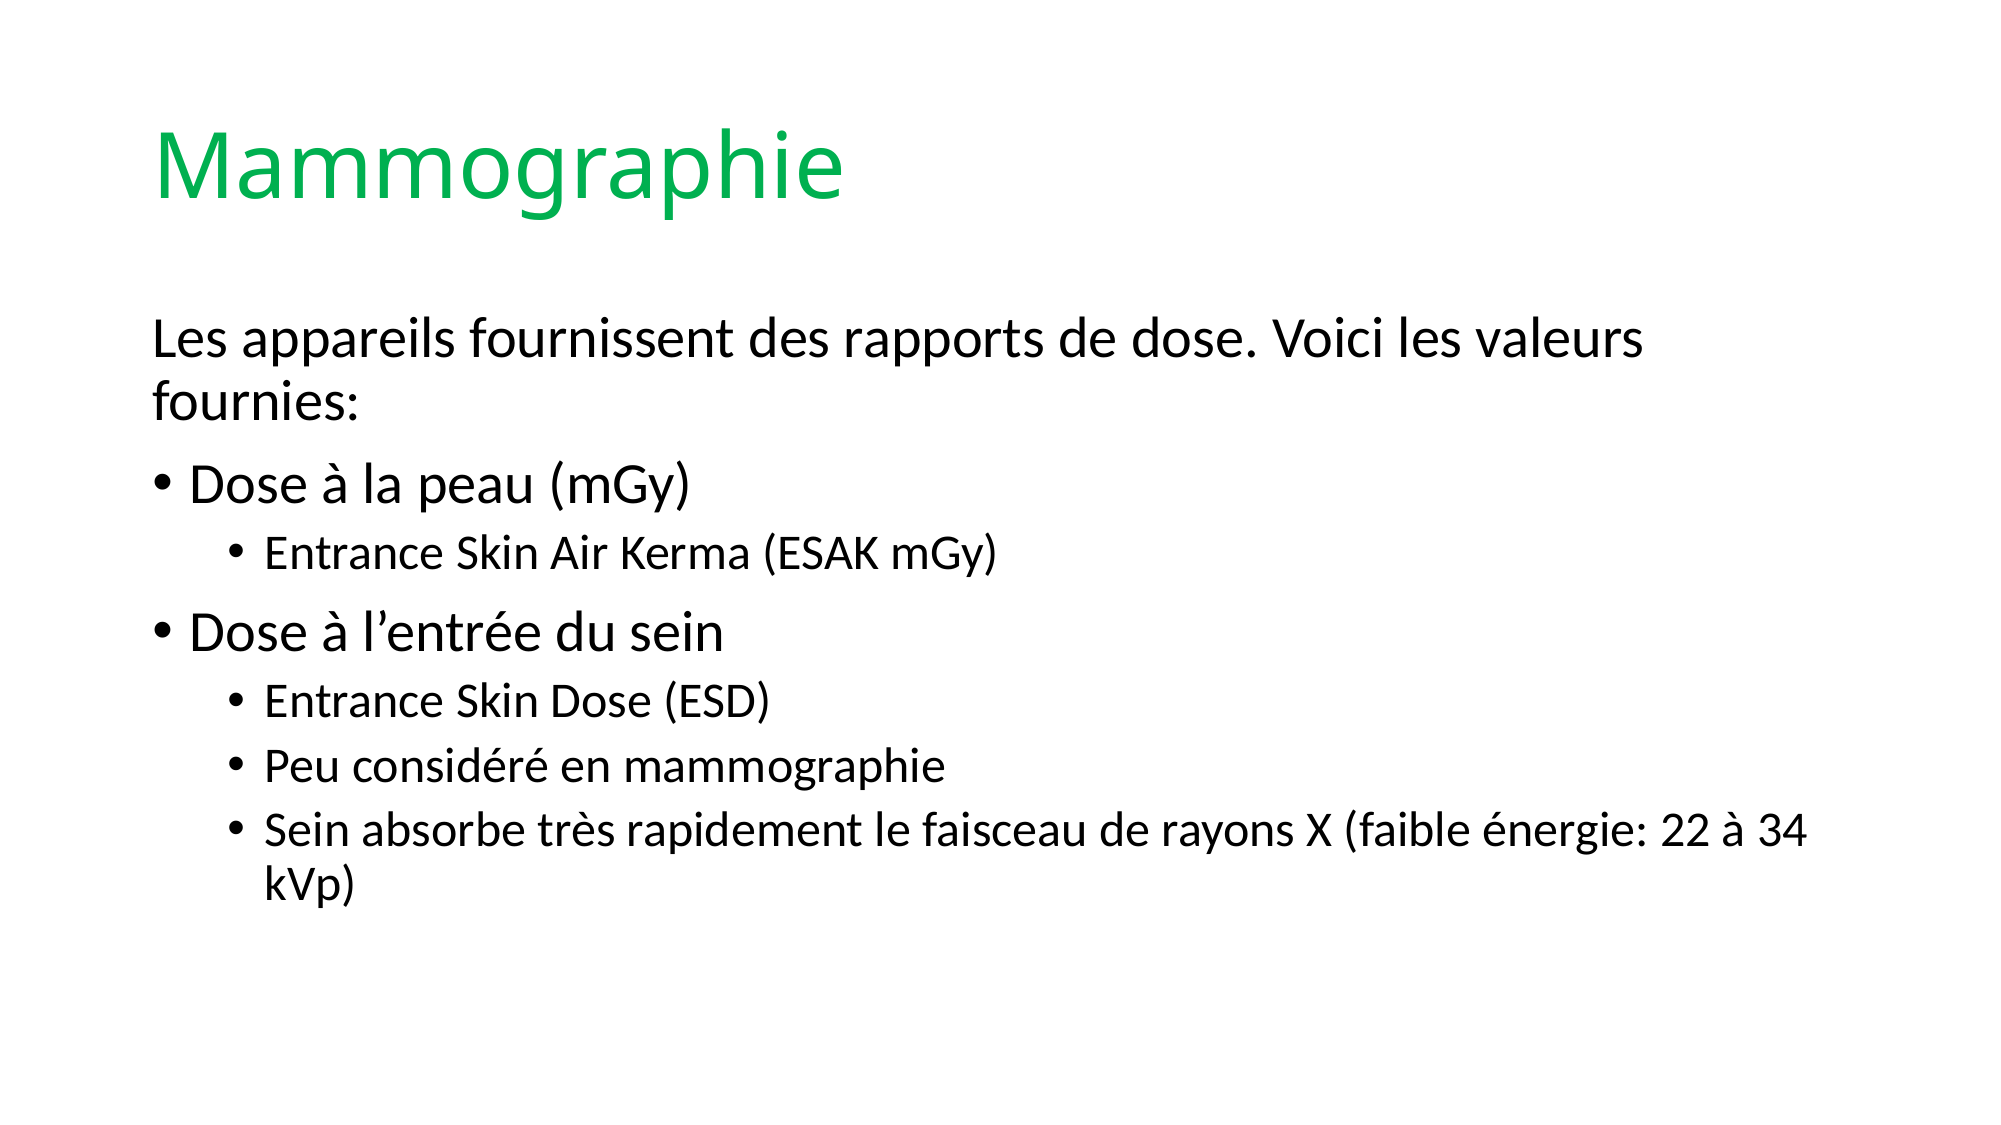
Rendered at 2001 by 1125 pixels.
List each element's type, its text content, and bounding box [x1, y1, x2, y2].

list Les appareils fournissent des rapports de dose. Voici les valeurs fournies: Dose à la peau (mGy) Entrance Skin Air Kerma (ESAK mGy) Dose à l’entrée du sein Entrance Skin Dose (ESD) Peu considéré en mammographie Sein absorbe très rapidement le faisceau de rayons X (faible énergie: 22 à 34 kVp) [137, 299, 1863, 1014]
title Mammographie [137, 59, 1863, 278]
